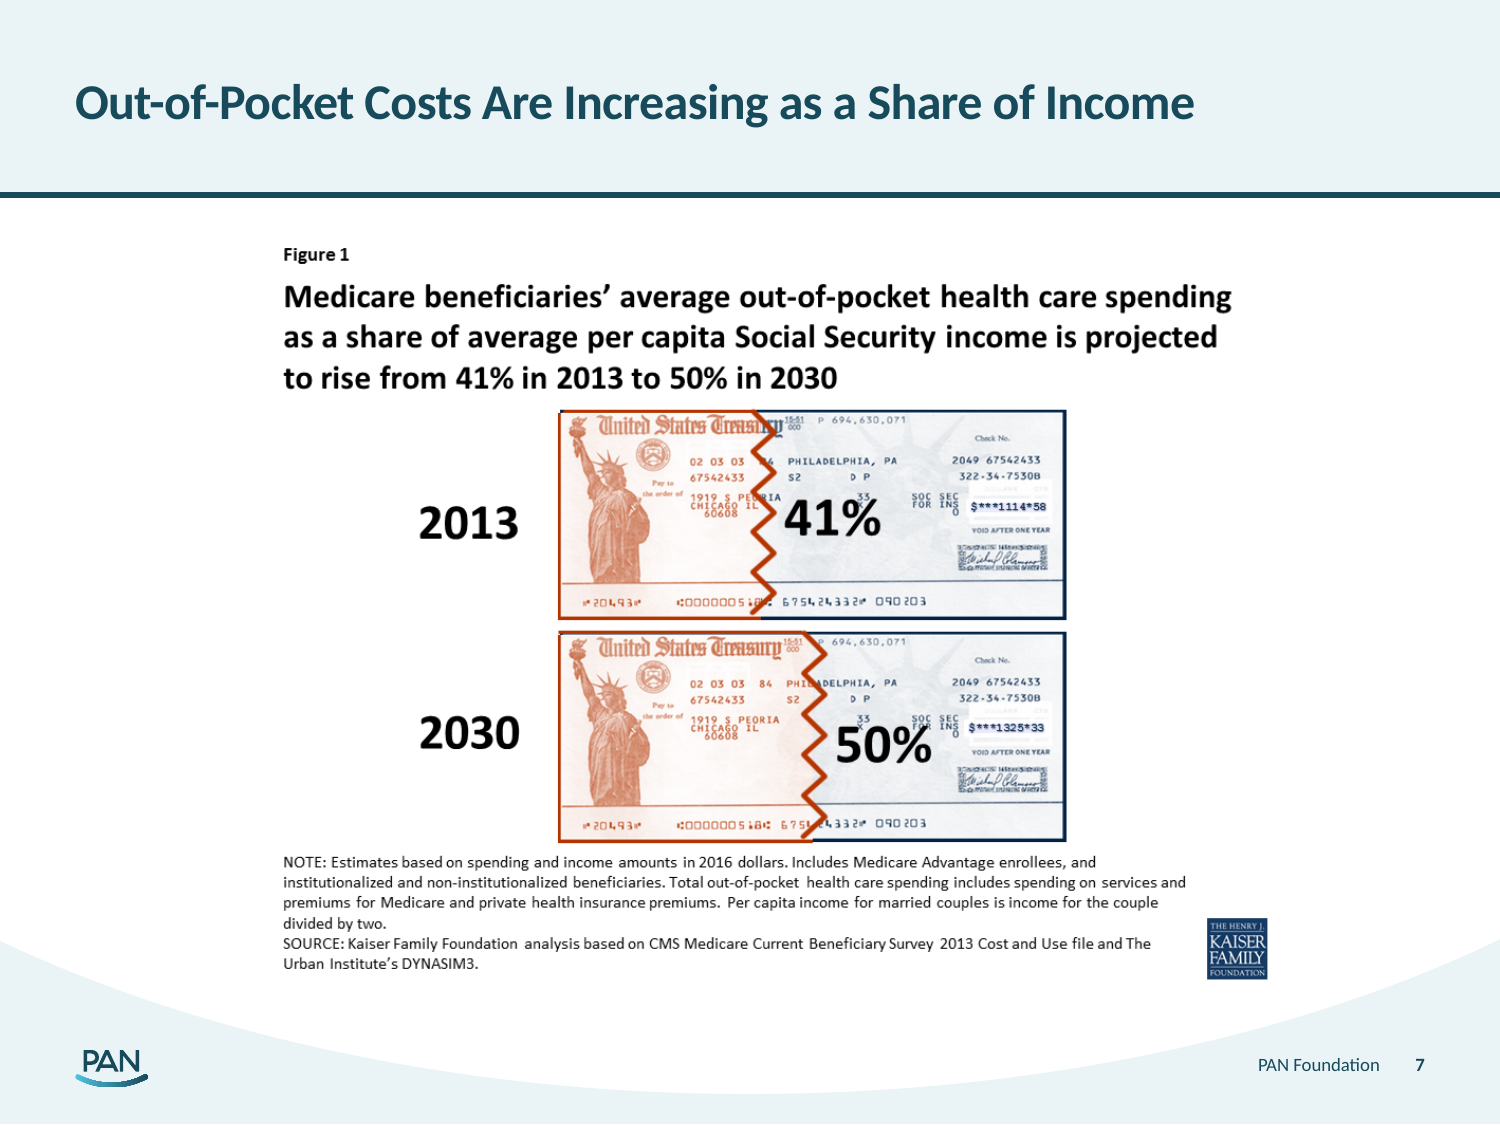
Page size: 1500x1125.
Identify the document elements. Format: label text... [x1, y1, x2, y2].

footer PAN Foundation [1080, 1056, 1380, 1082]
title Out-of-Pocket Costs Are Increasing as a Share of Income [75, 75, 1425, 195]
slide_number 7 [1380, 1056, 1425, 1082]
picture [263, 228, 1278, 989]
